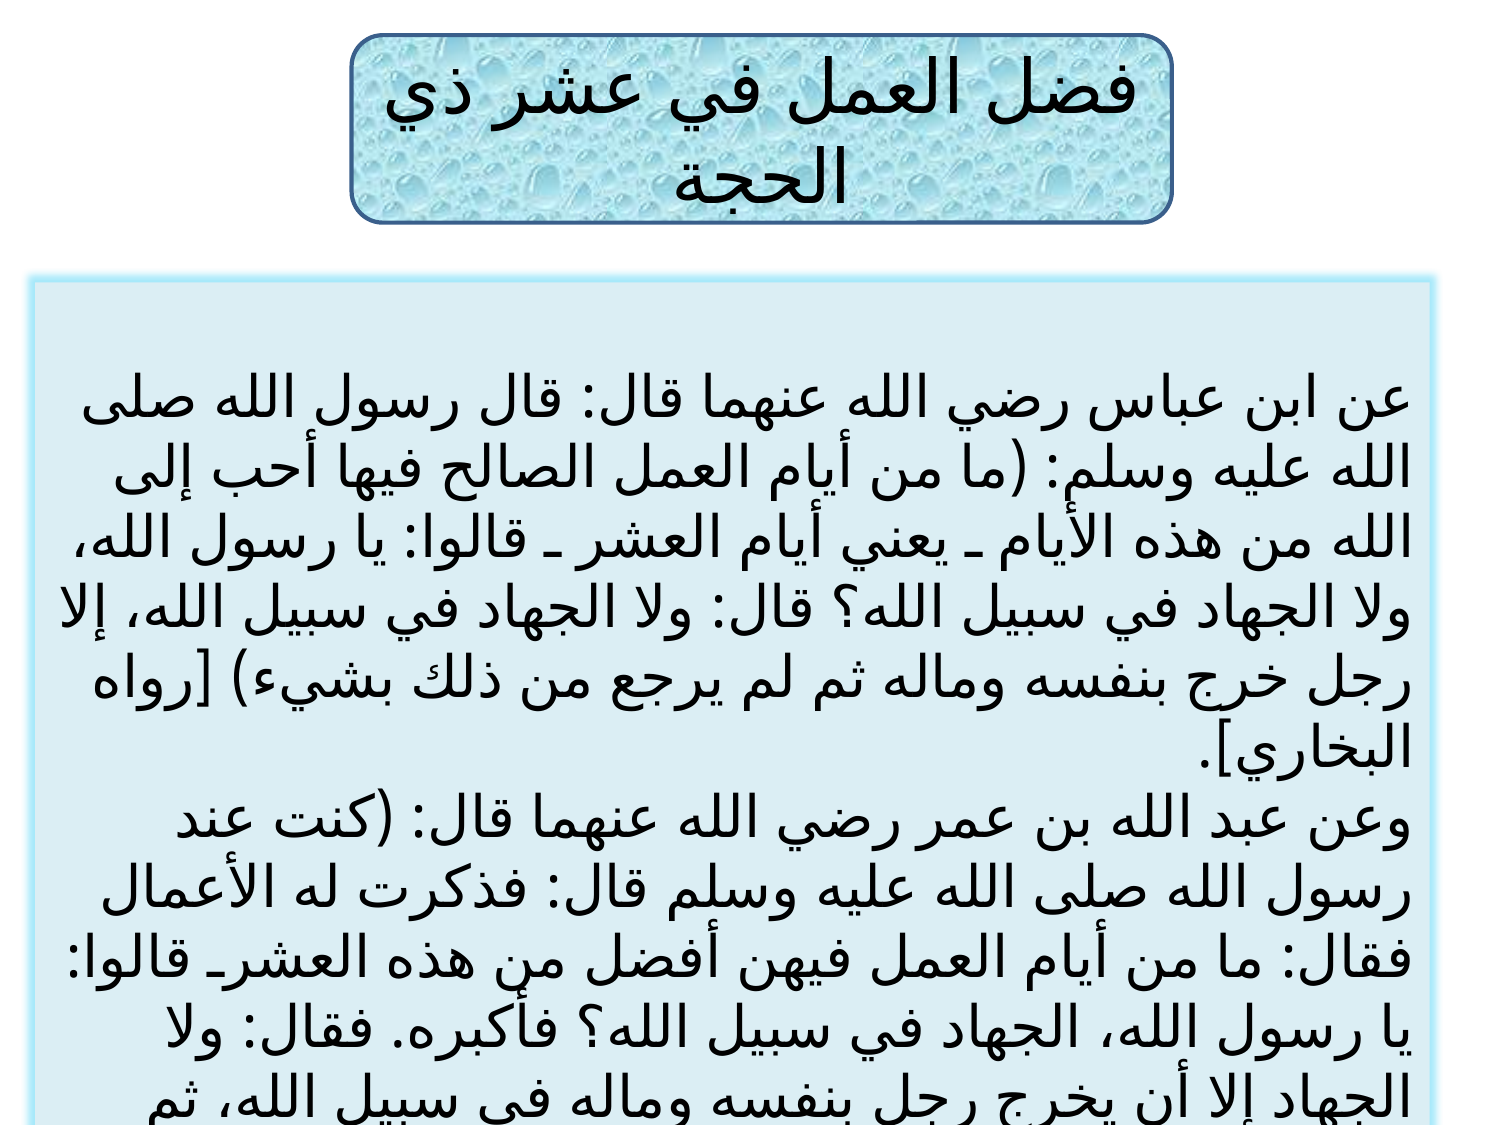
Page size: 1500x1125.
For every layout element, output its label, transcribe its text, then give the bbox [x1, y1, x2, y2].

text_box فضل العمل في عشر ذي الحجة [349, 33, 1174, 225]
text_box عن ابن عباس رضي الله عنهما قال: قال رسول الله صلى الله عليه وسلم: (ما من أيام العمل الصالح فيها أحب إلى الله من هذه الأيام ـ يعني أيام العشر ـ قالوا: يا رسول الله، ولا الجهاد في سبيل الله؟ قال: ولا الجهاد في سبيل الله، إلا رجل خرج بنفسه وماله ثم لم يرجع من ذلك بشيء) [رواه البخاري]. وعن عبد الله بن عمر رضي الله عنهما قال: (كنت عند رسول الله صلى الله عليه وسلم قال: فذكرت له الأعمال فقال: ما من أيام العمل فيهن أفضل من هذه العشرـ قالوا: يا رسول الله، الجهاد في سبيل الله؟ فأكبره. فقال: ولا الجهاد إلا أن يخرج رجل بنفسه وماله في سبيل الله، ثم تكون مهجة نفسه فيه) [رواه أحمد وحسن إسناده الألباني [35, 282, 1430, 1125]
